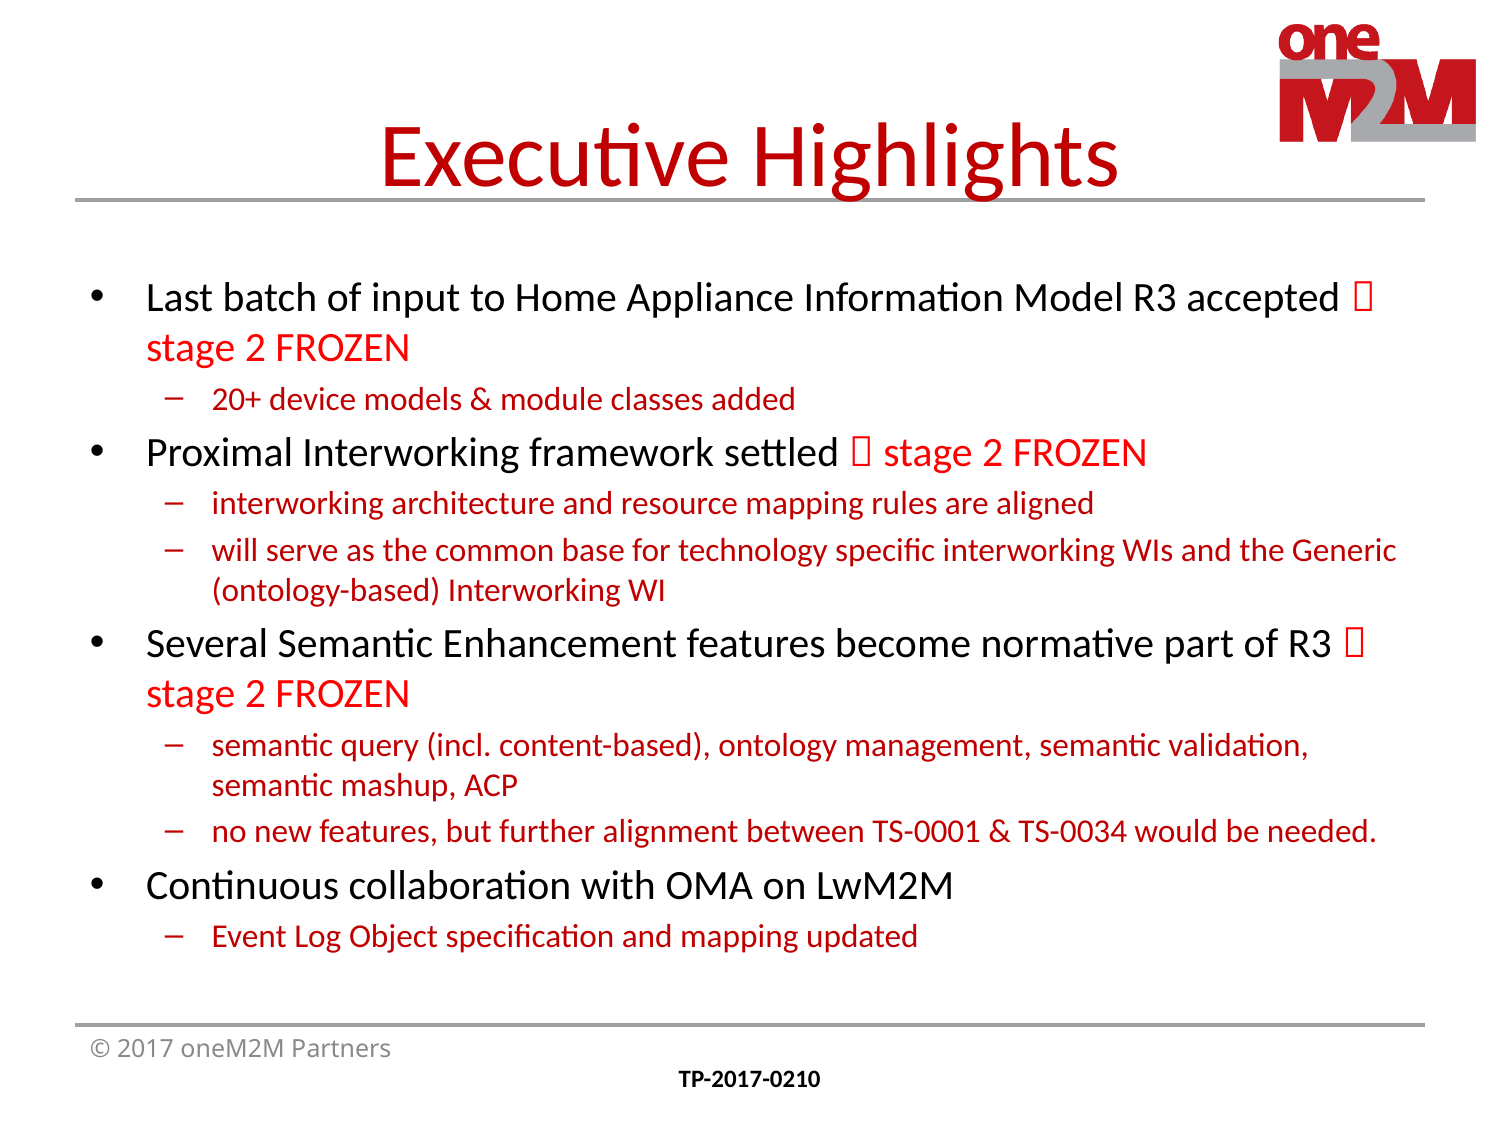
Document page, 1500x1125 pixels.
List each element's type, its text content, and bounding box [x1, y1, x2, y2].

title Executive Highlights [75, 87, 1425, 262]
list Last batch of input to Home Appliance Information Model R3 accepted  stage 2 FROZEN 20+ device models & module classes added Proximal Interworking framework settled  stage 2 FROZEN interworking architecture and resource mapping rules are aligned will serve as the common base for technology specific interworking WIs and the Generic (ontology-based) Interworking WI Several Semantic Enhancement features become normative part of R3  stage 2 FROZEN semantic query (incl. content-based), ontology management, semantic validation, semantic mashup, ACP no new features, but further alignment between TS-0001 & TS-0034 would be needed. Continuous collaboration with OMA on LwM2M Event Log Object specification and mapping updated [75, 262, 1425, 1005]
picture [1254, 0, 1500, 168]
